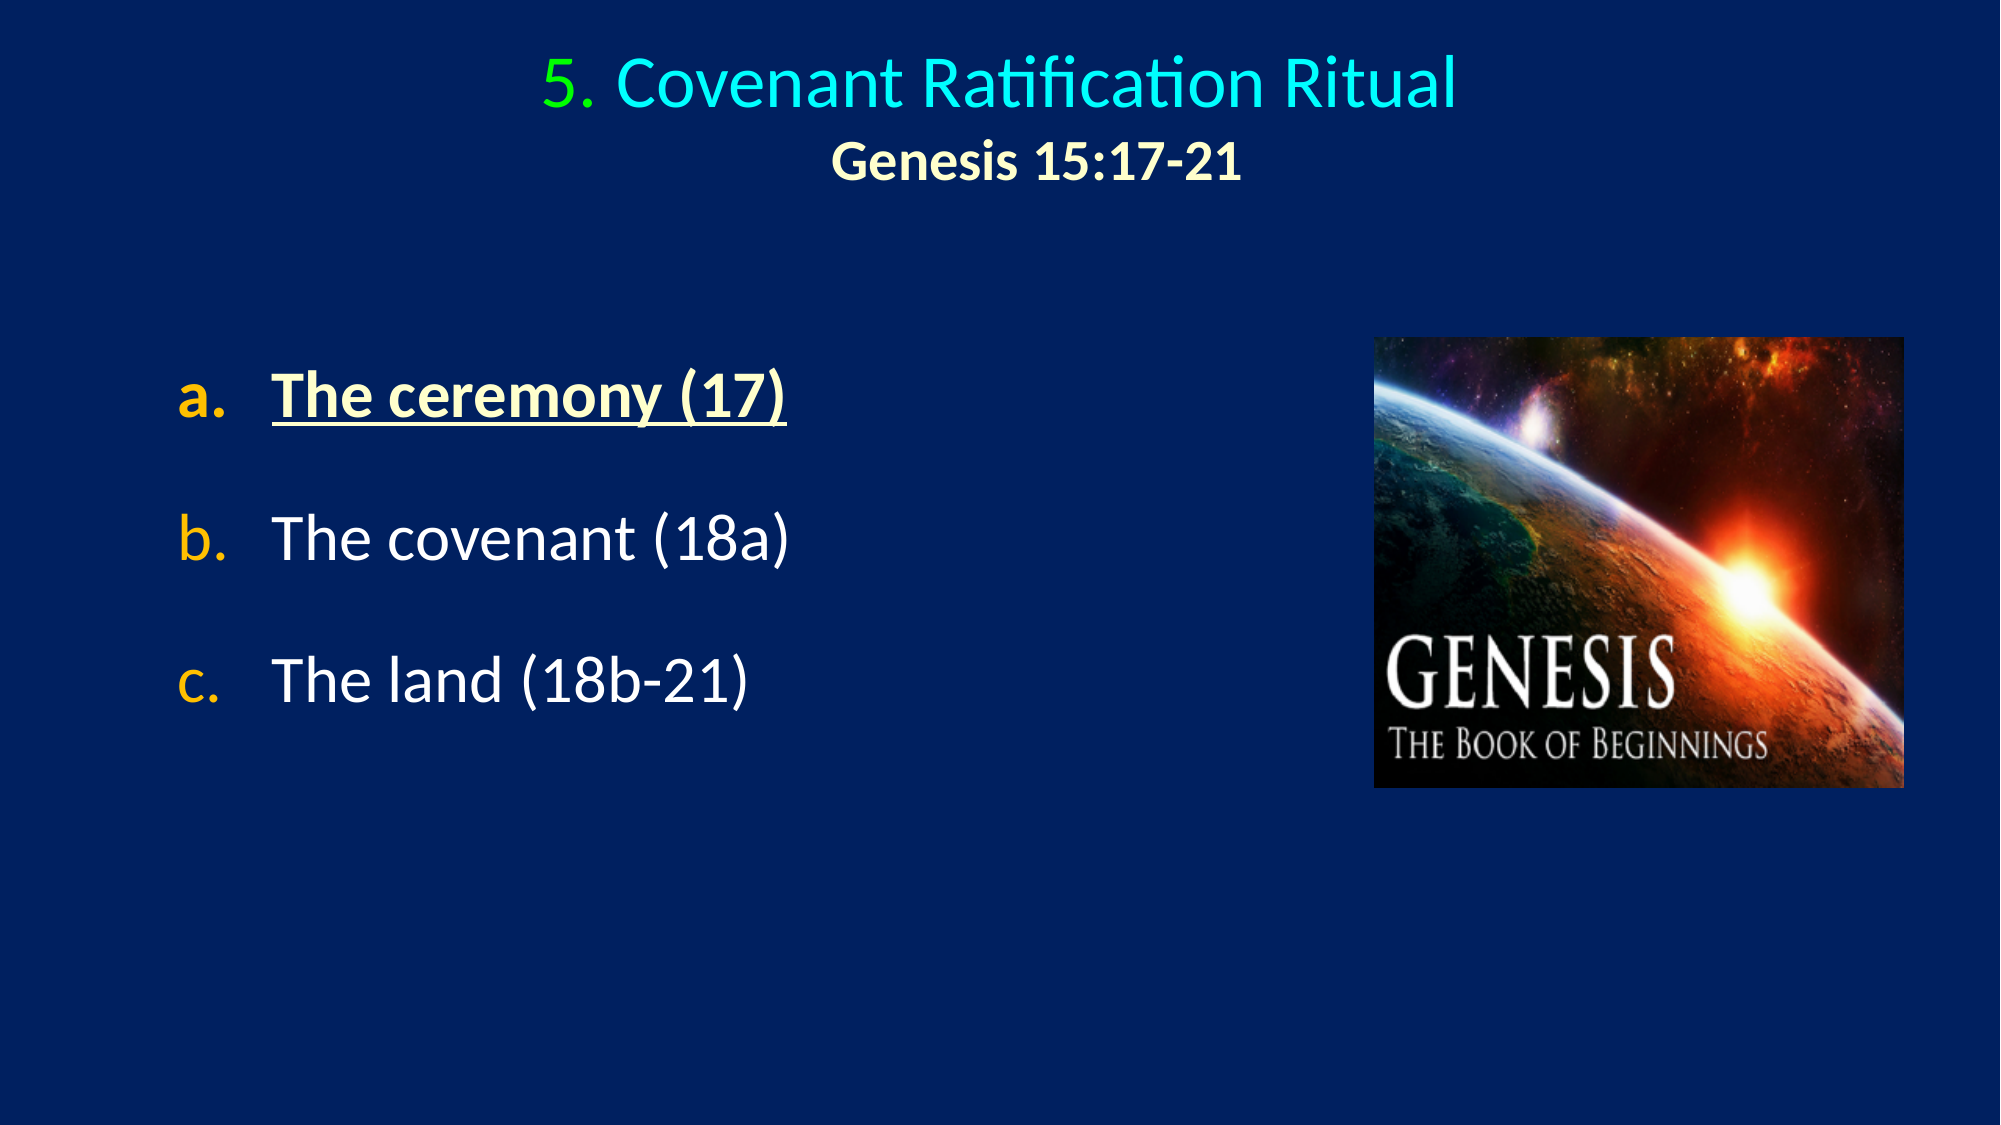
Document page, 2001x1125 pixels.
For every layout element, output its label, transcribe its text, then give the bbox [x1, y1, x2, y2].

title Covenant Ratification Ritual Genesis 15:17-21 [511, 37, 1489, 188]
picture [1374, 337, 1905, 788]
list The ceremony (17) The covenant (18a) The land (18b-21) [162, 343, 1301, 782]
